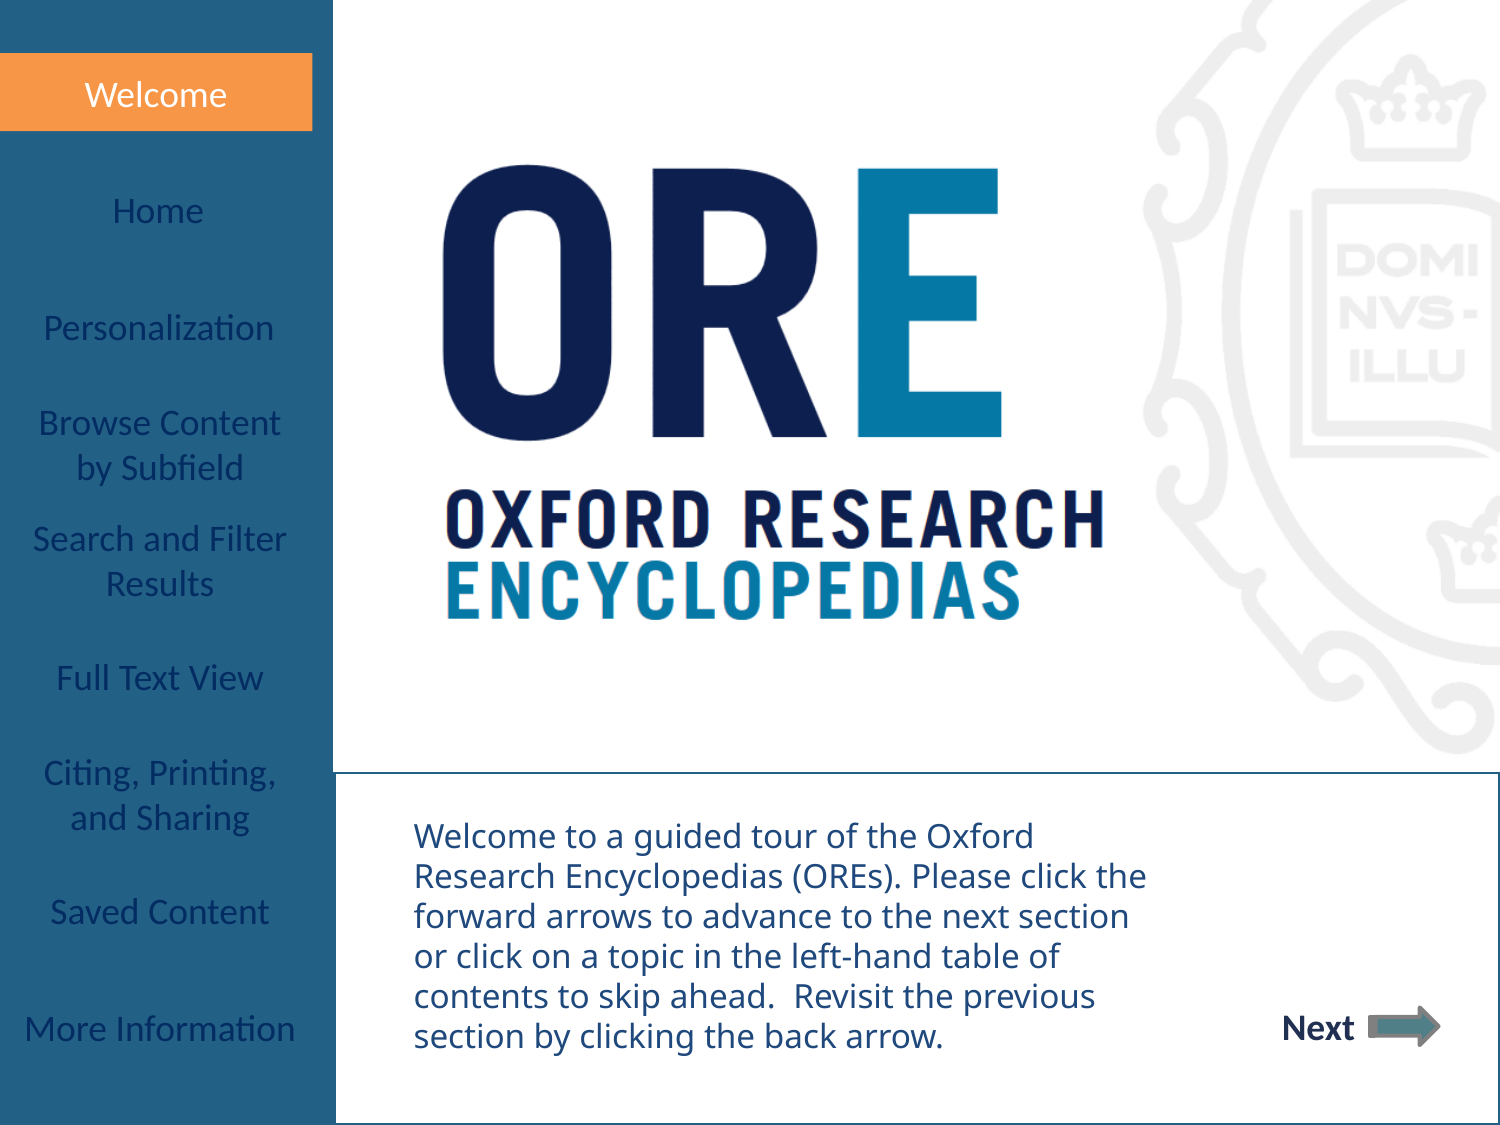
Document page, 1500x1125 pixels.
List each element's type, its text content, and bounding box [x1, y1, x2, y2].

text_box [1182, 995, 1439, 1057]
picture [333, 0, 1500, 772]
text_box Home [2, 168, 315, 250]
text_box Saved Content [4, 868, 317, 951]
text_box Welcome [0, 51, 314, 133]
text_box More Information [4, 985, 317, 1068]
text_box [332, 778, 1500, 1125]
text_box [1, 415, 314, 497]
text_box Citing, Printing, and Sharing [4, 752, 317, 834]
text_box Browse Content by Subfield [4, 402, 317, 484]
text_box Personalization [4, 285, 315, 367]
text_box Welcome to a guided tour of the Oxford Research Encyclopedias (OREs). Please click the forward arrows to advance to the next section or click on a topic in the left-hand table of contents to skip ahead. Revisit the previous section by clicking the back arrow. [398, 807, 1183, 1063]
text_box Search and Filter Results [4, 518, 317, 600]
text_box Full Text View [4, 635, 317, 717]
